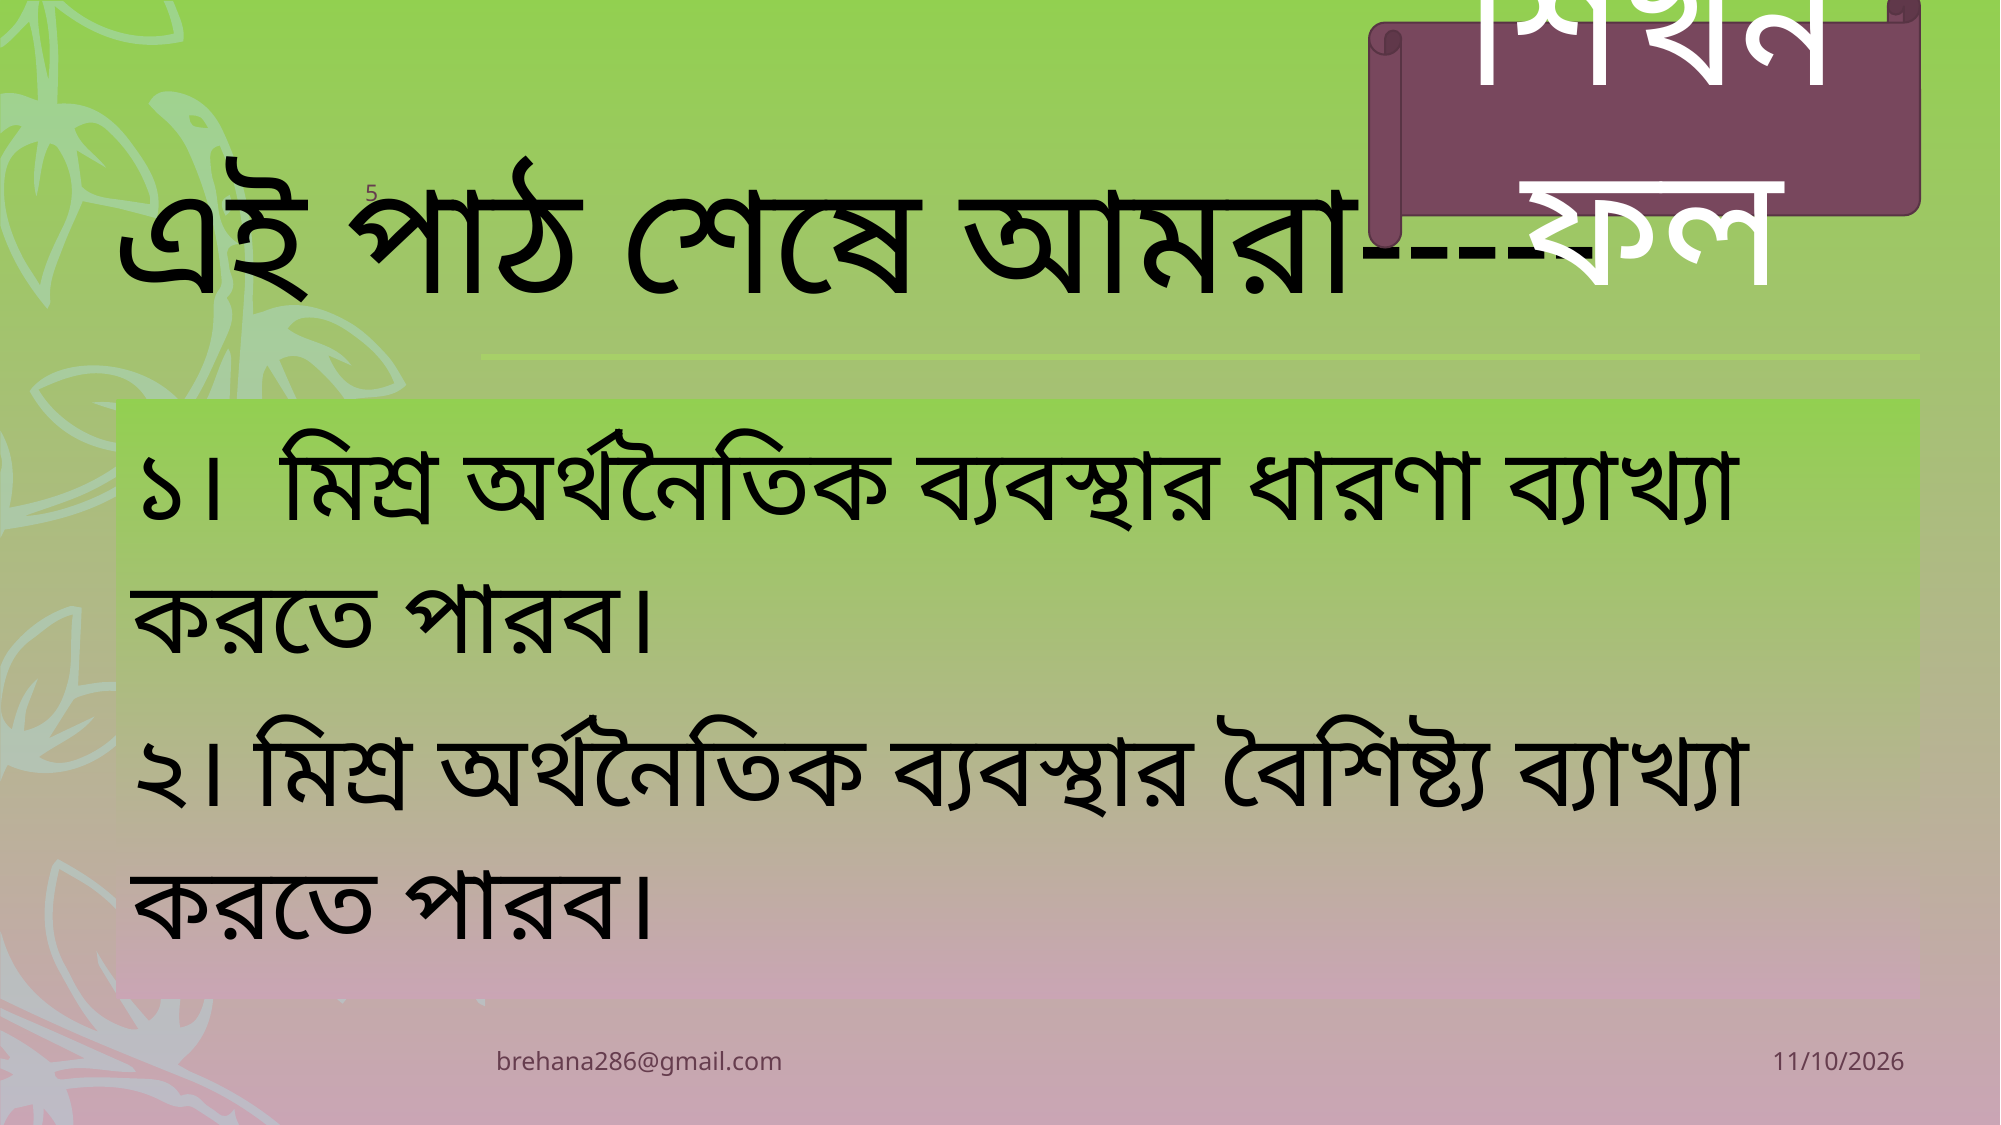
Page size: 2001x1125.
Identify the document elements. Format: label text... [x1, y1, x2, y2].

title এই পাঠ শেষে আমরা----- [98, 143, 1938, 400]
text_box শিখনফল [1368, 0, 1922, 249]
slide_number 5 [84, 118, 394, 218]
footer brehana286@gmail.com [481, 1032, 1411, 1093]
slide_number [1470, 1032, 1920, 1093]
list ১। মিশ্র অর্থনৈতিক ব্যবস্থার ধারণা ব্যাখ্যা করতে পারব। ২। মিশ্র অর্থনৈতিক ব্যবস্থার বৈশিষ্ট্য ব্যাখ্যা করতে পারব। [116, 399, 1920, 999]
